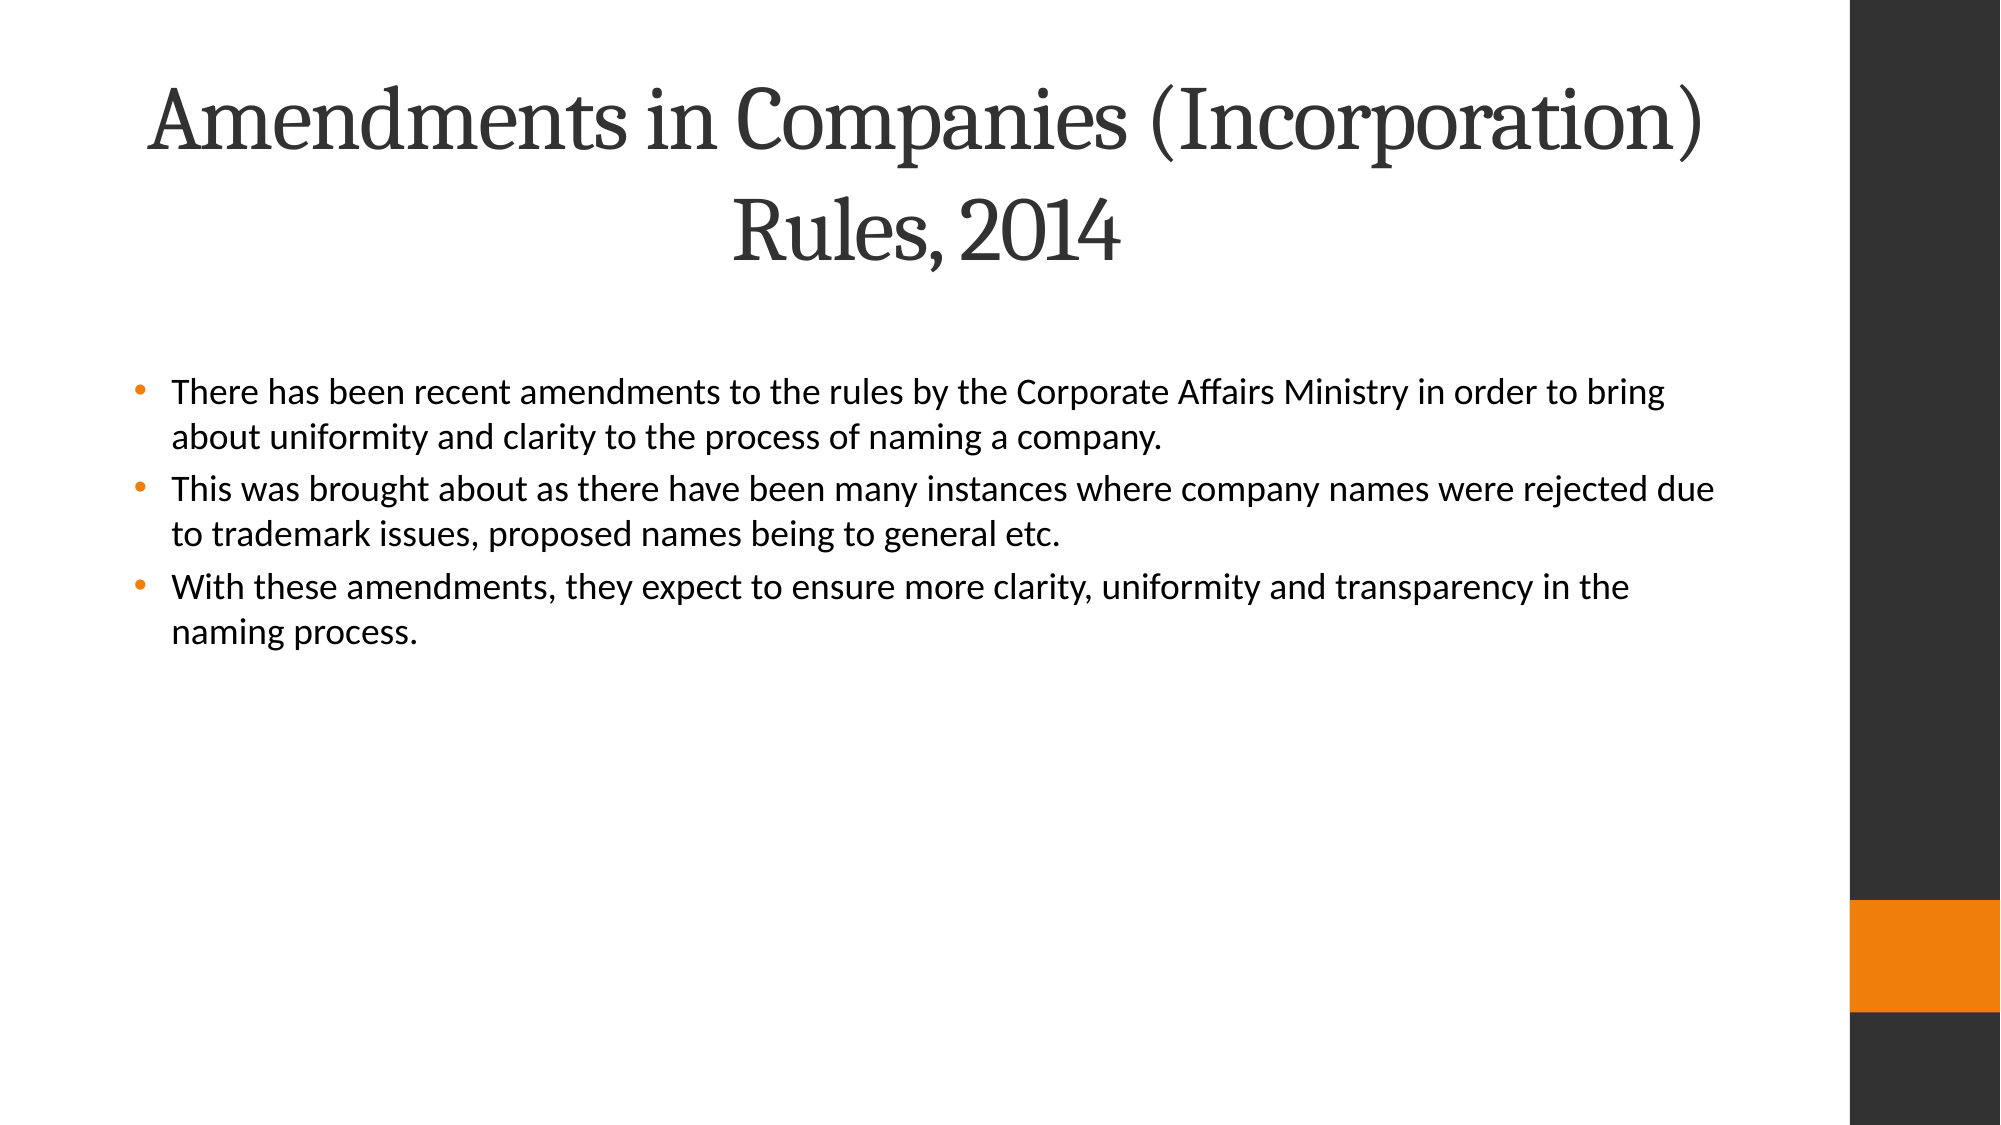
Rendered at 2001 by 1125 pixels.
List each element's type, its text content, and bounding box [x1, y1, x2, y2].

title Amendments in Companies (Incorporation) Rules, 2014 [93, 74, 1761, 263]
list There has been recent amendments to the rules by the Corporate Affairs Ministry in order to bring about uniformity and clarity to the process of naming a company. This was brought about as there have been many instances where company names were rejected due to trademark issues, proposed names being to general etc. With these amendments, they expect to ensure more clarity, uniformity and transparency in the naming process. [99, 359, 1767, 1050]
